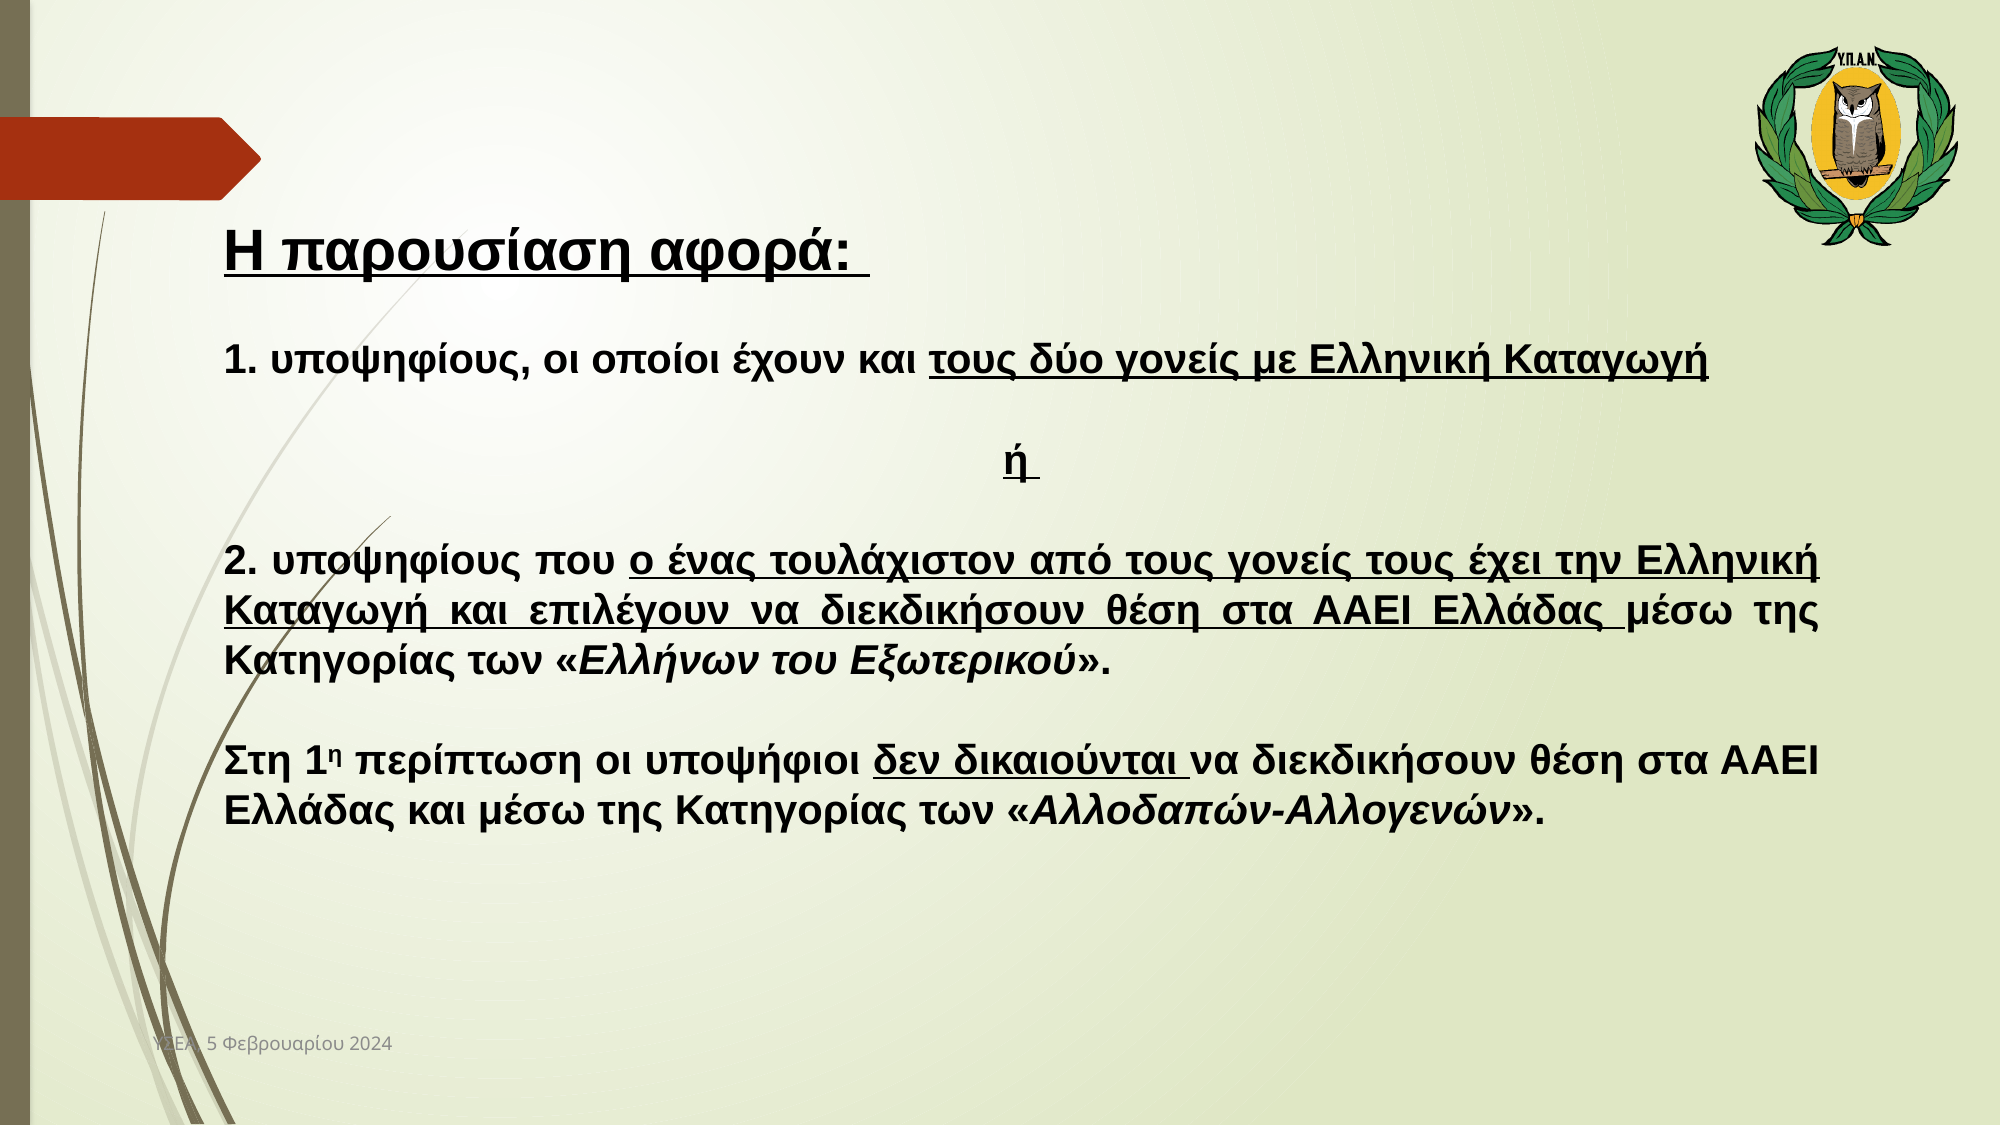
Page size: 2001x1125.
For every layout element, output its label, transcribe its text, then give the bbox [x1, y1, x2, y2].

footer ΥΣΕΑ, 5 Φεβρουαρίου 2024 [137, 1028, 1087, 1058]
list Η παρουσίαση αφορά: 1. υποψηφίους, οι οποίοι έχουν και τους δύο γονείς με Ελληνική Καταγωγή ή 2. υποψηφίους που ο ένας τουλάχιστον από τους γονείς τους έχει την Ελληνική Καταγωγή και επιλέγουν να διεκδικήσουν θέση στα ΑΑΕΙ Ελλάδας μέσω της Κατηγορίας των «Ελλήνων του Εξωτερικού». Στη 1η περίπτωση οι υποψήφιοι δεν δικαιούνται να διεκδικήσουν θέση στα ΑΑΕΙ Ελλάδας και μέσω της Κατηγορίας των «Αλλοδαπών-Αλλογενών». [208, 204, 1835, 1028]
picture [1736, 21, 1981, 264]
